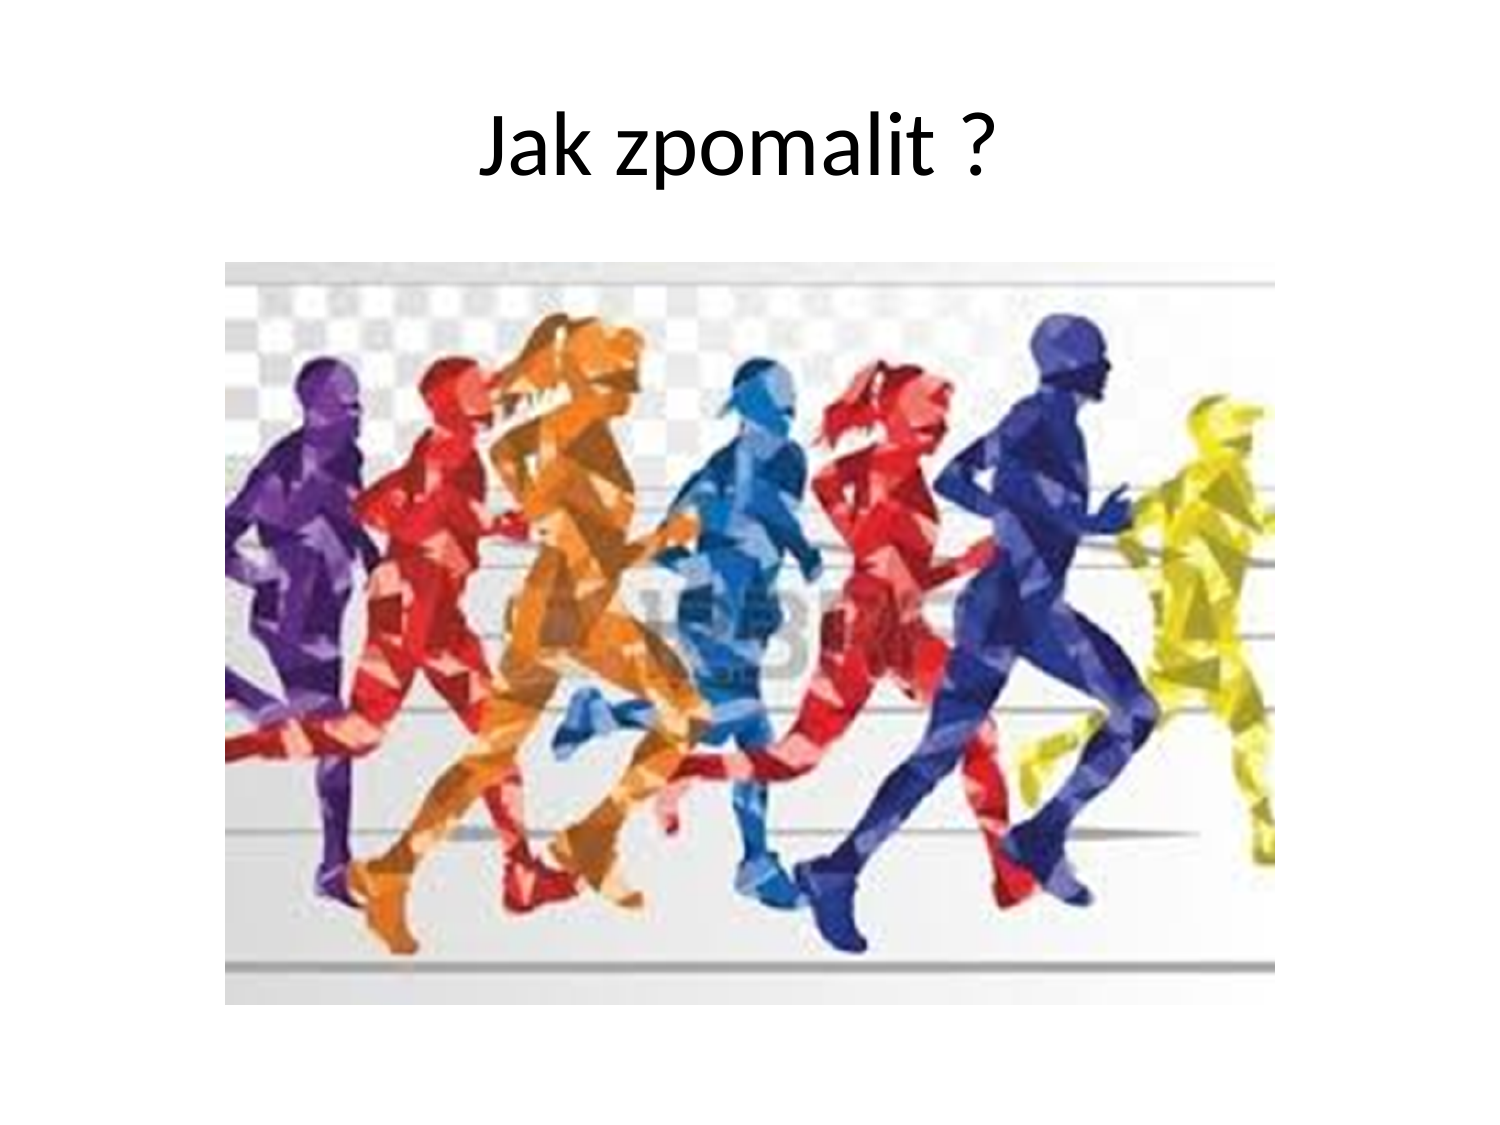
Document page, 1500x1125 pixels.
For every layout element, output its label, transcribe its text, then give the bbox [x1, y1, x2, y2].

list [225, 262, 1275, 1006]
title Jak zpomalit ? [75, 45, 1425, 233]
